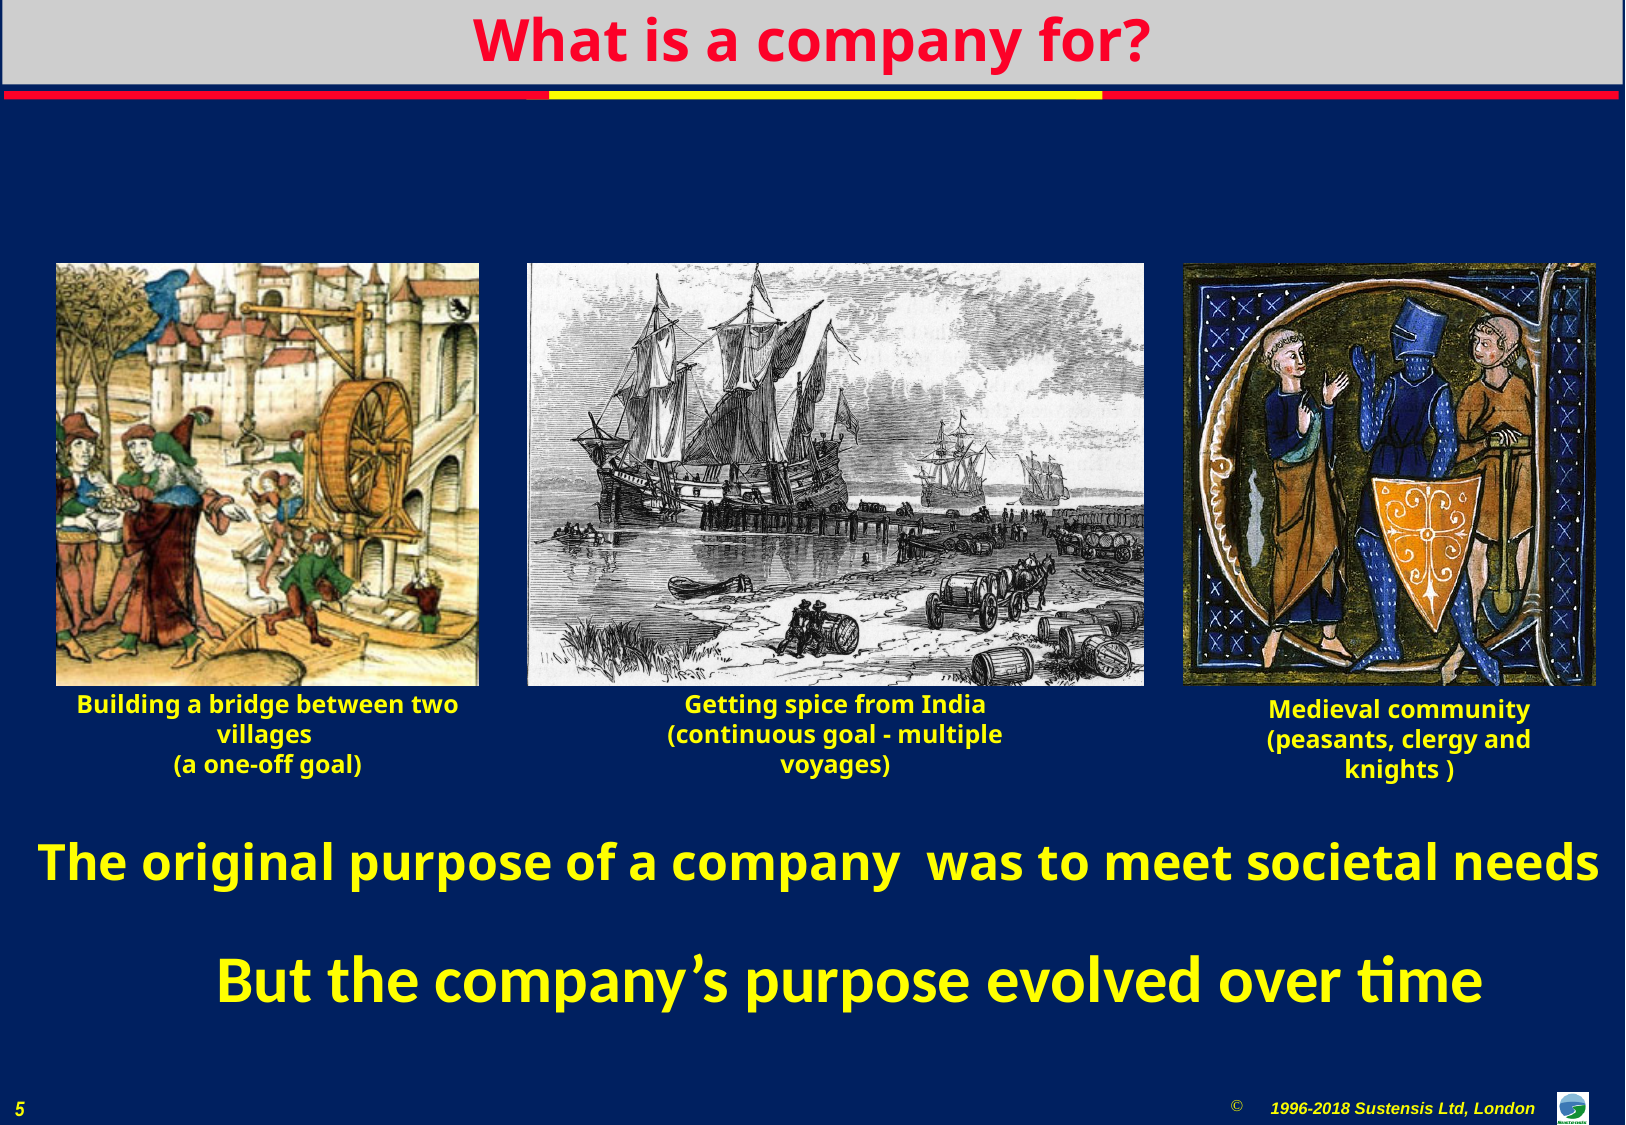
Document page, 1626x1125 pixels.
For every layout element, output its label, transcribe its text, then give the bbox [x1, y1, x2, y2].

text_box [15, 263, 520, 757]
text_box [1183, 263, 1596, 762]
picture [1557, 1092, 1589, 1125]
text_box But the company’s purpose evolved over time [147, 937, 1554, 1025]
title What is a company for? [2, 0, 1623, 85]
text_box The original purpose of a company was to meet societal needs [22, 823, 1616, 899]
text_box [527, 263, 1144, 757]
